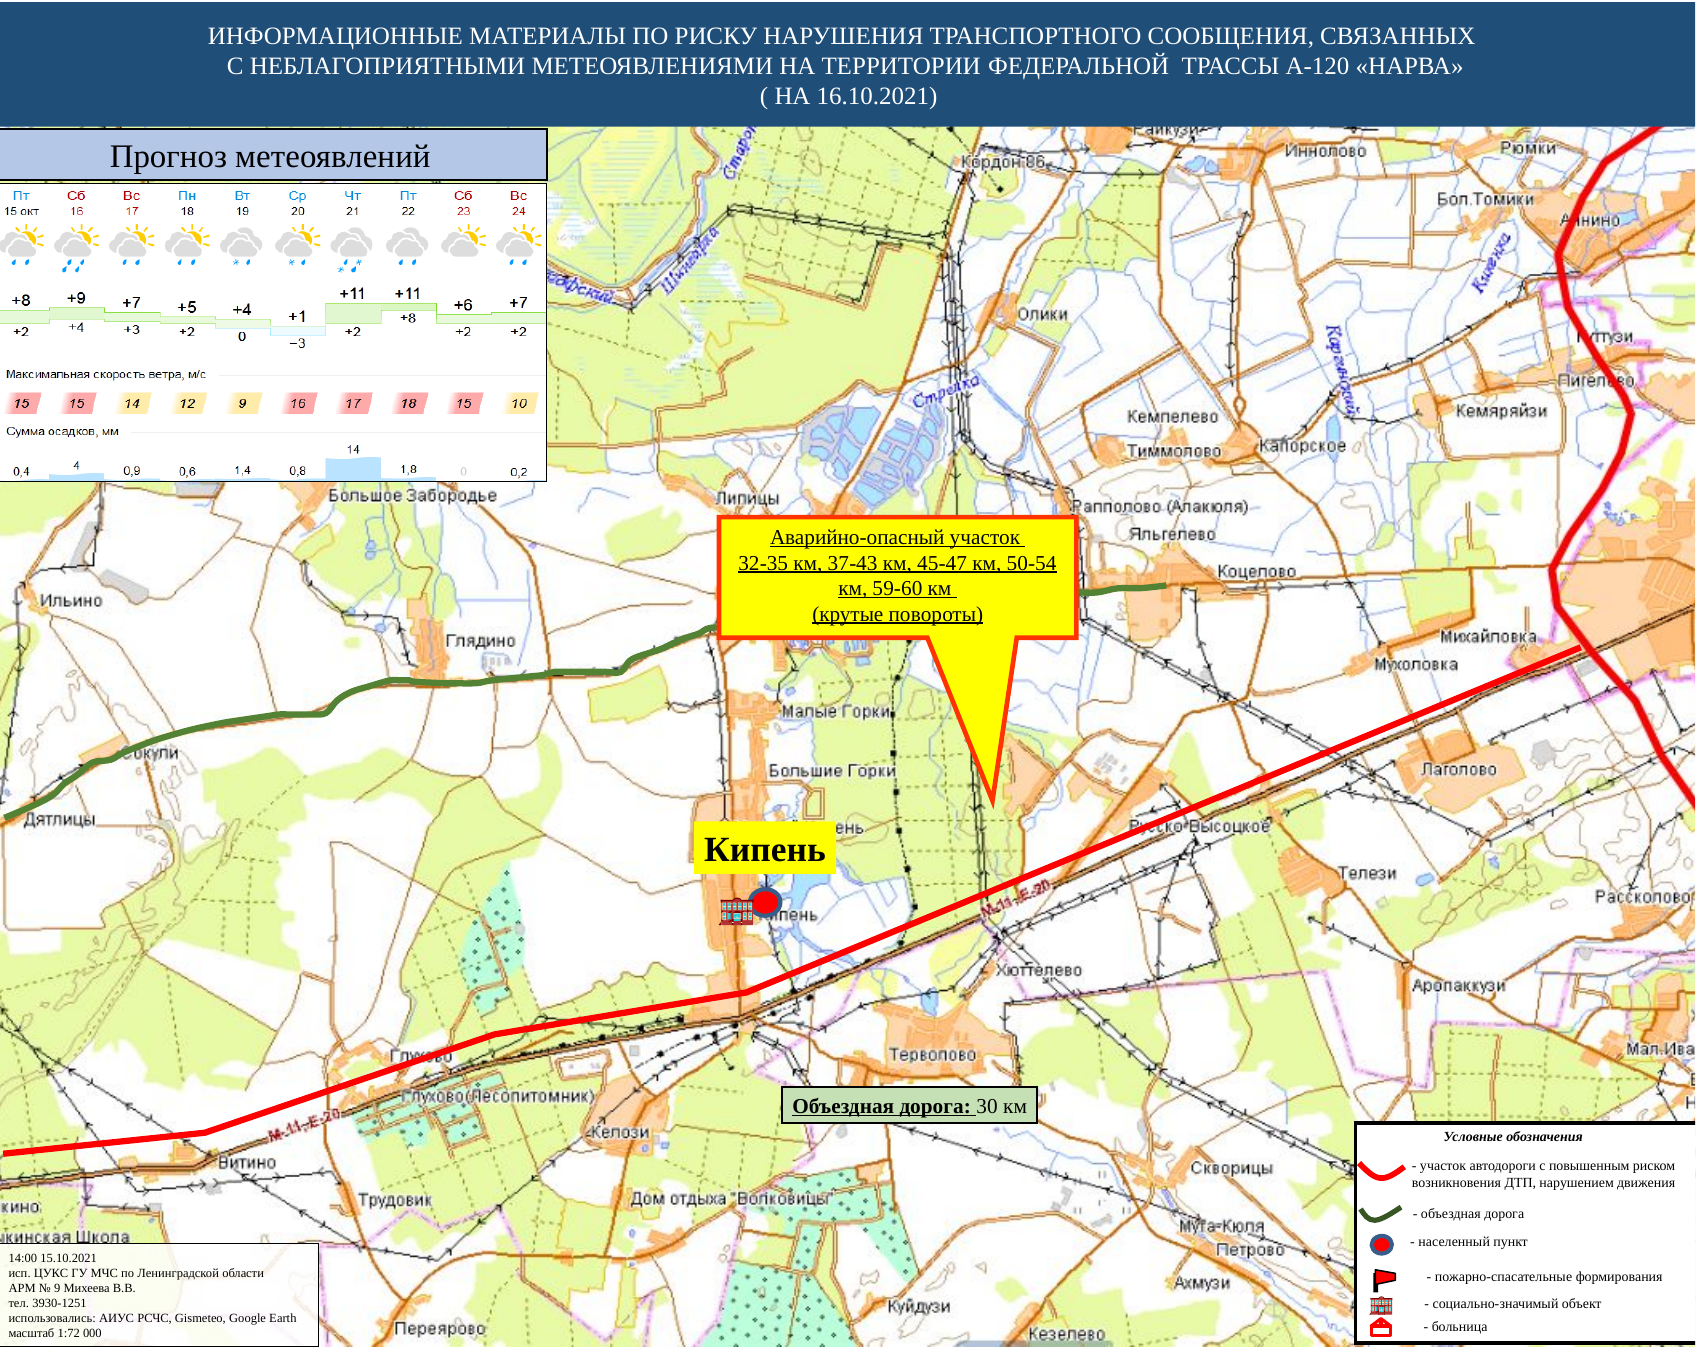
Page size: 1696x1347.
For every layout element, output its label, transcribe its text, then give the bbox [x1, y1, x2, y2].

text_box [1371, 1267, 1397, 1293]
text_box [719, 897, 754, 926]
text_box ИНФОРМАЦИОННЫЕ МАТЕРИАЛЫ ПО РИСКУ НАРУШЕНИЯ ТРАНСПОРТНОГО СООБЩЕНИЯ, СВЯЗАННЫХ С НЕБЛАГОПРИЯТНЫМИ МЕТЕОЯВЛЕНИЯМИ НА ТЕРРИТОРИИ ФЕДЕРАЛЬНОЙ ТРАССЫ А-120 «НАРВА» ( НА 16.10.2021) [0, 2, 1696, 119]
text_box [1355, 1119, 1696, 1347]
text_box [1371, 1318, 1391, 1336]
picture [0, 119, 1696, 1347]
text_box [1369, 1296, 1393, 1315]
